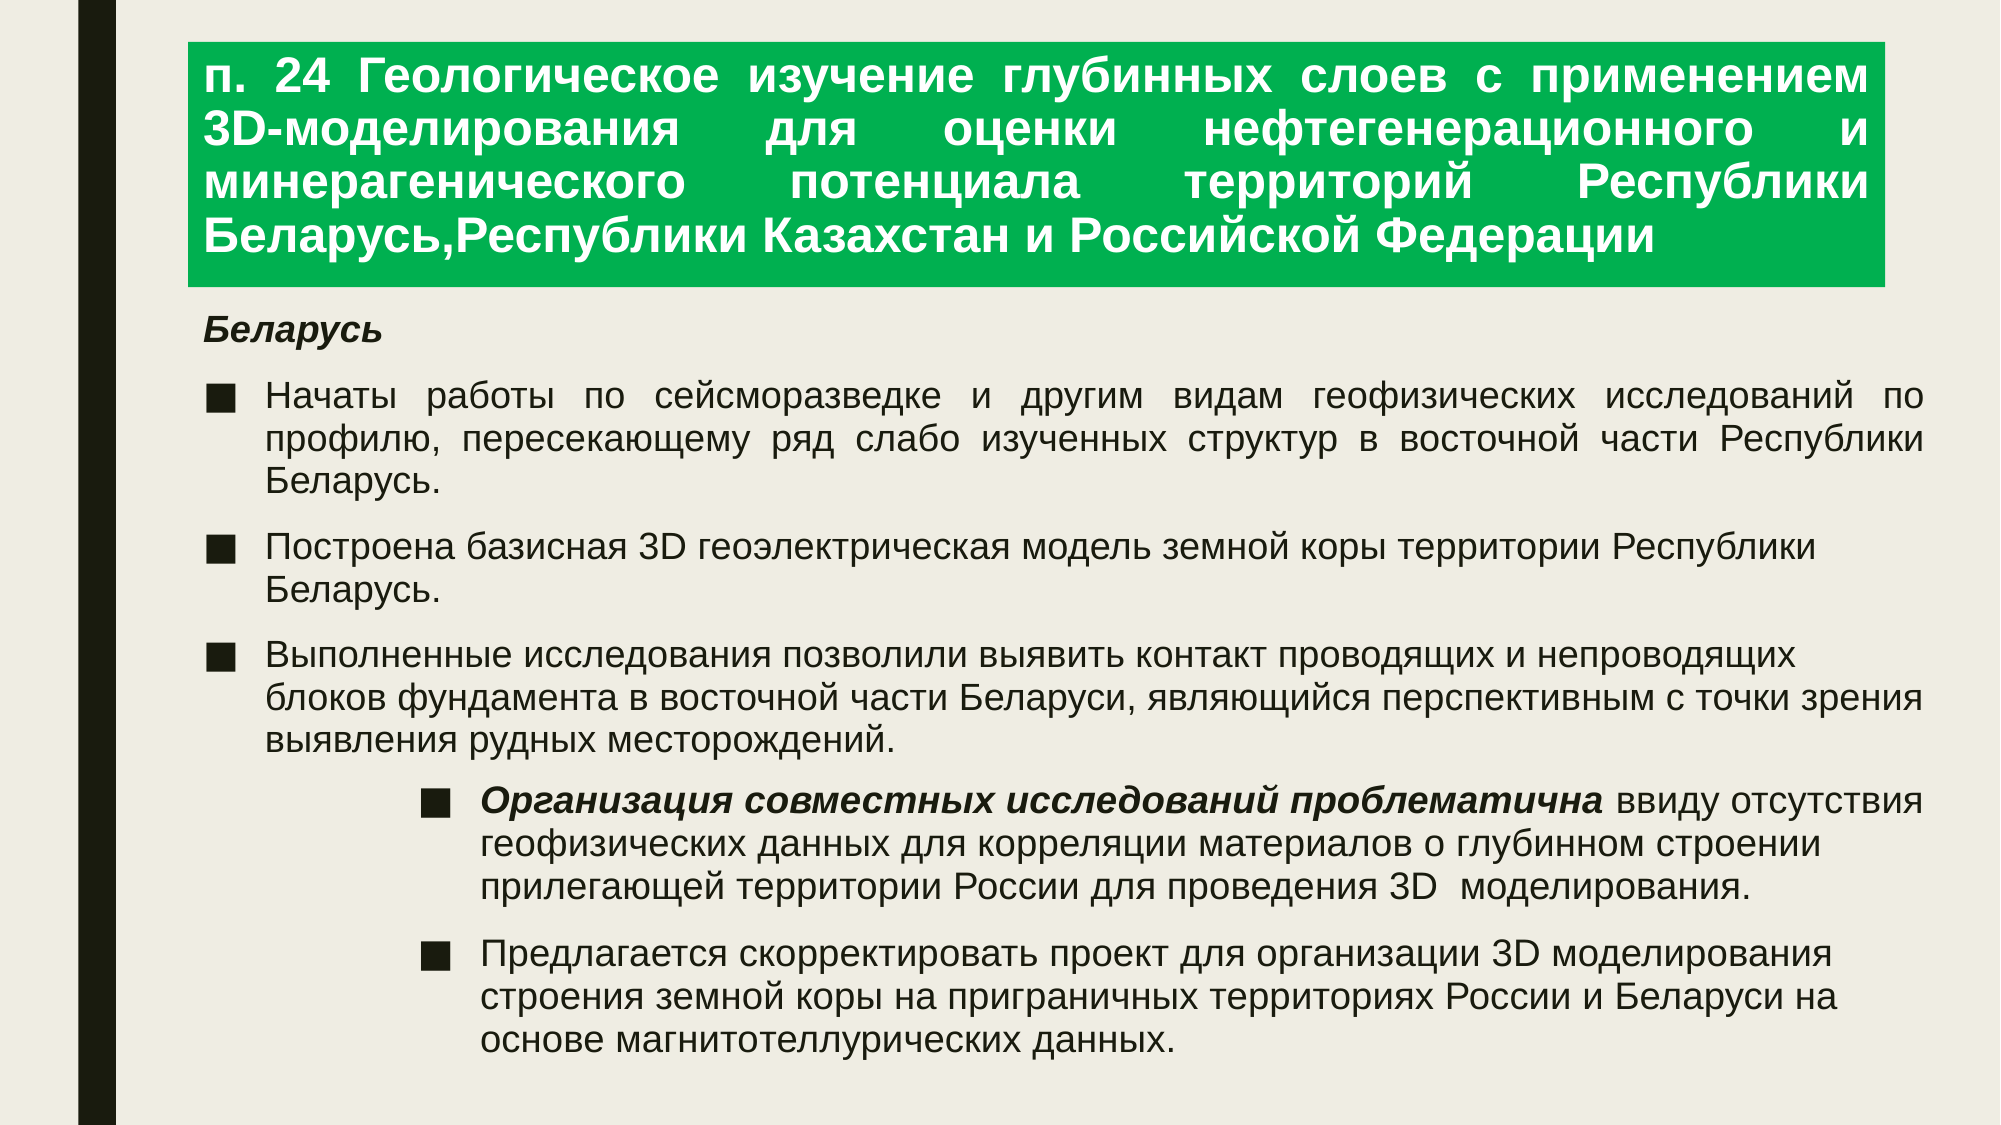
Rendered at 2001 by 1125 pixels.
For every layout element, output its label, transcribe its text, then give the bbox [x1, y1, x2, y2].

list Организация совместных исследований проблематична ввиду отсутствия геофизических данных для корреляции материалов о глубинном строении прилегающей территории России для проведения 3D моделирования. Предлагается скорректировать проект для организации 3D моделирования строения земной коры на приграничных территориях России и Беларуси на основе магнитотеллурических данных. [402, 771, 1943, 1074]
title п. 24 Геологическое изучение глубинных слоев с применением 3D-моделирования для оценки нефтегенерационного и минерагенического потенциала территорий Республики Беларусь,Республики Казахстан и Российской Федерации [188, 41, 1886, 288]
list Беларусь Начаты работы по сейсморазведке и другим видам геофизических исследований по профилю, пересекающему ряд слабо изученных структур в восточной части Республики Беларусь. Построена базисная 3D геоэлектрическая модель земной коры территории Республики Беларусь. Выполненные исследования позволили выявить контакт проводящих и непроводящих блоков фундамента в восточной части Беларуси, являющийся перспективным с точки зрения выявления рудных месторождений. [188, 301, 1943, 772]
